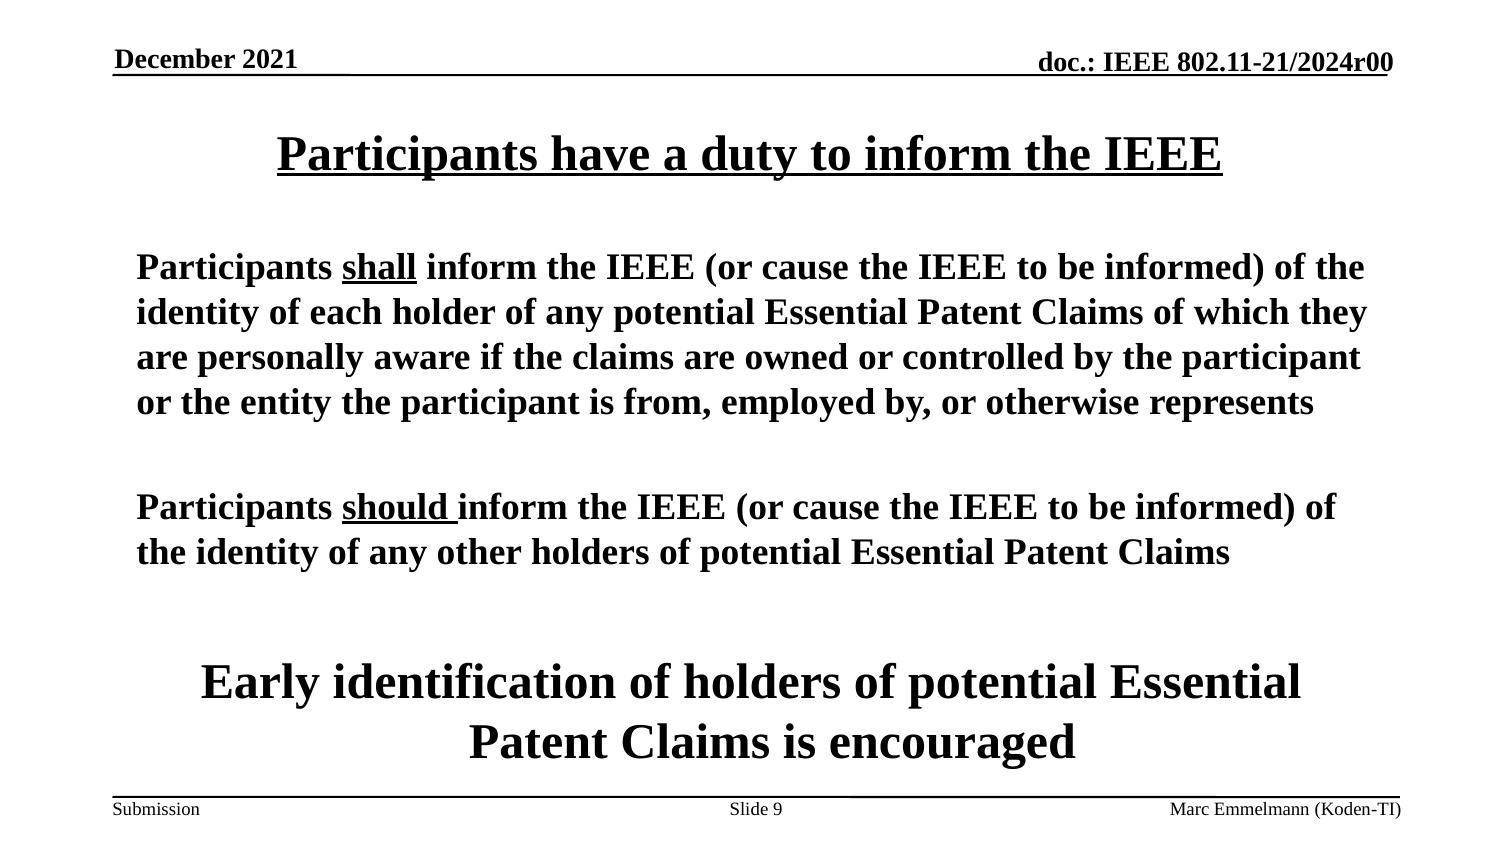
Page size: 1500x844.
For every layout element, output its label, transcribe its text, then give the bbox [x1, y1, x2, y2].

list Participants shall inform the IEEE (or cause the IEEE to be informed) of the identity of each holder of any potential Essential Patent Claims of which they are personally aware if the claims are owned or controlled by the participant or the entity the participant is from, employed by, or otherwise represents Participants should inform the IEEE (or cause the IEEE to be informed) of the identity of any other holders of potential Essential Patent Claims Early identification of holders of potential Essential Patent Claims is encouraged [114, 234, 1390, 741]
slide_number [114, 40, 423, 75]
title Participants have a duty to inform the IEEE [112, 84, 1388, 216]
slide_number Slide 9 [712, 796, 800, 842]
footer Marc Emmelmann (Koden-TI) [878, 796, 1402, 820]
